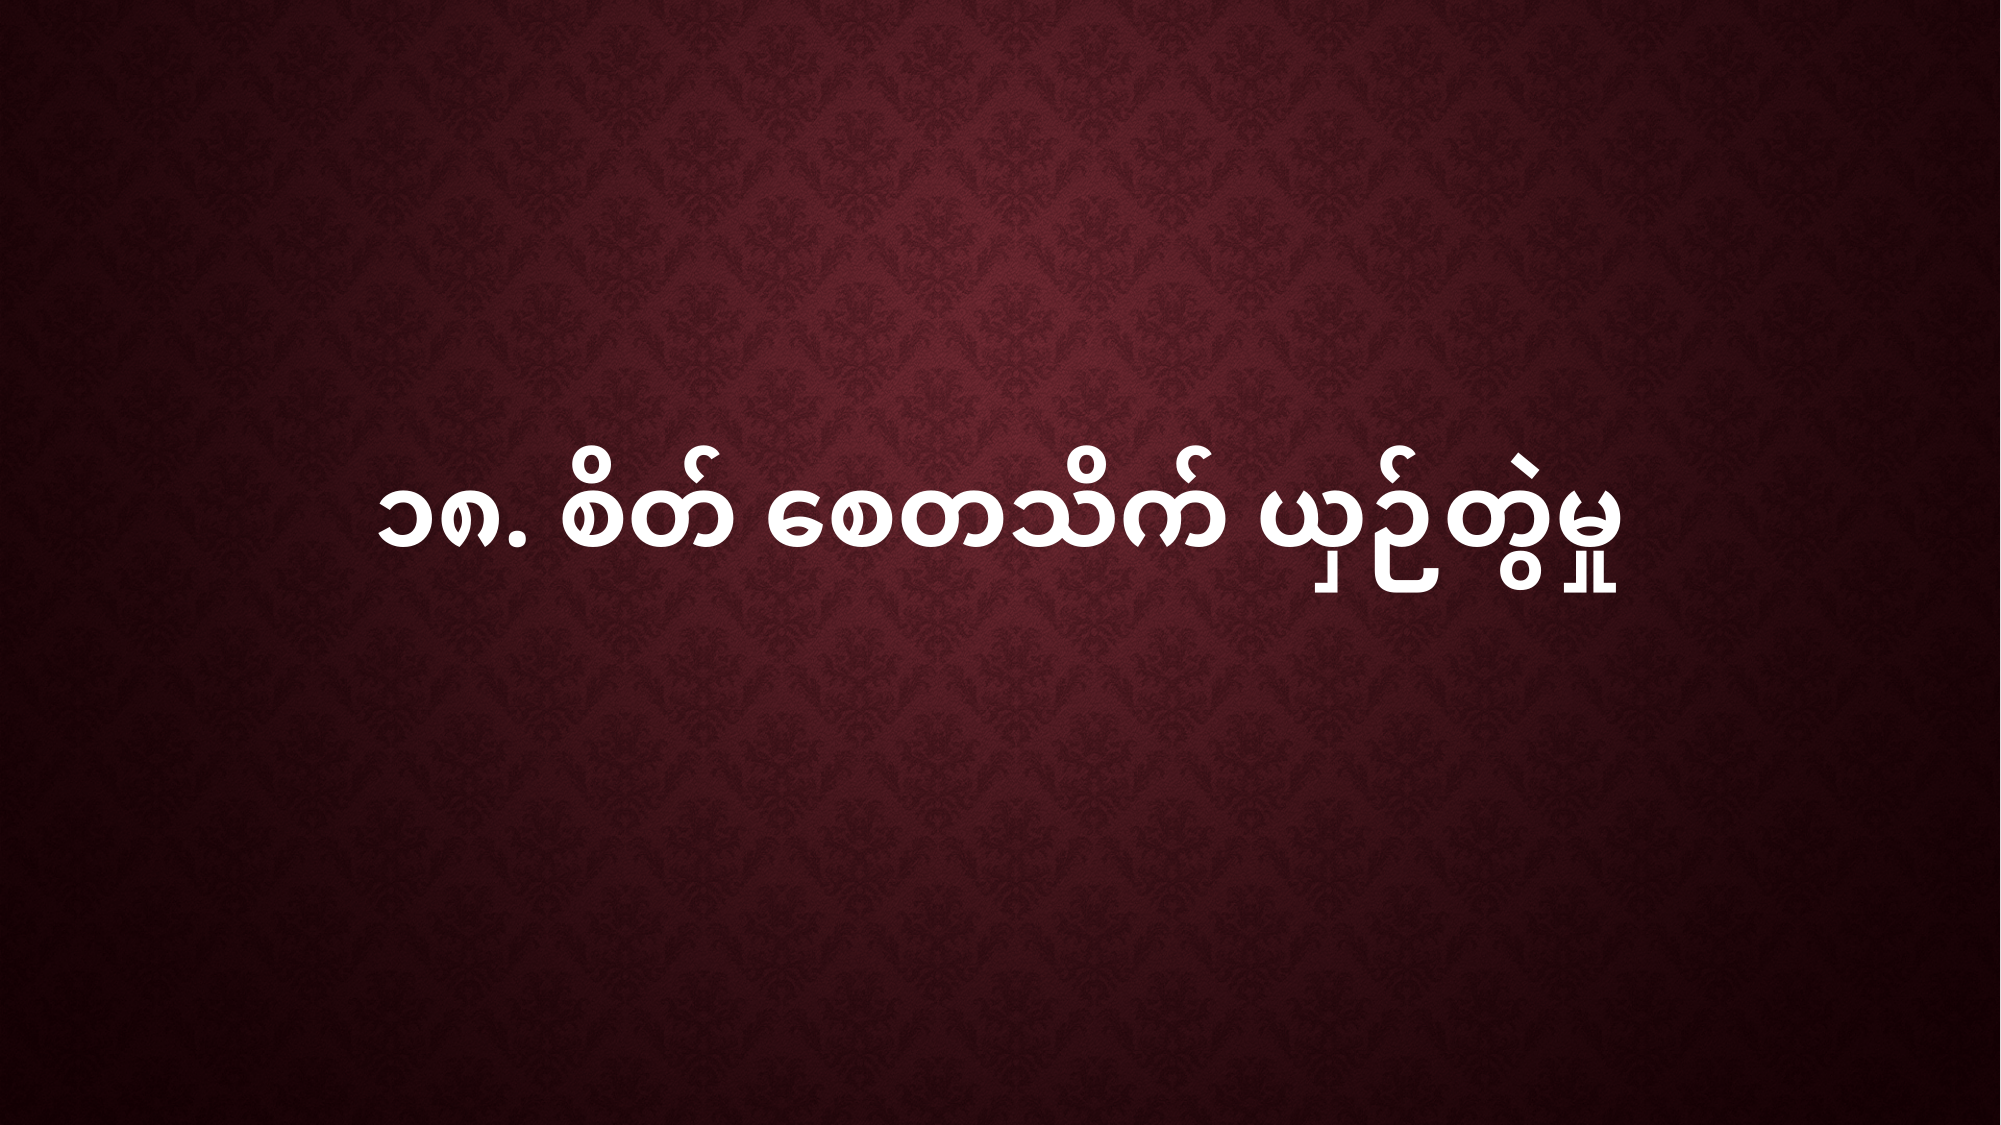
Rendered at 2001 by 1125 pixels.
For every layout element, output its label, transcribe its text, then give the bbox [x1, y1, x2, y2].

title ၁၈. စိတ် စေတသိက် ယှဉ်တွဲမှု [261, 184, 1739, 576]
